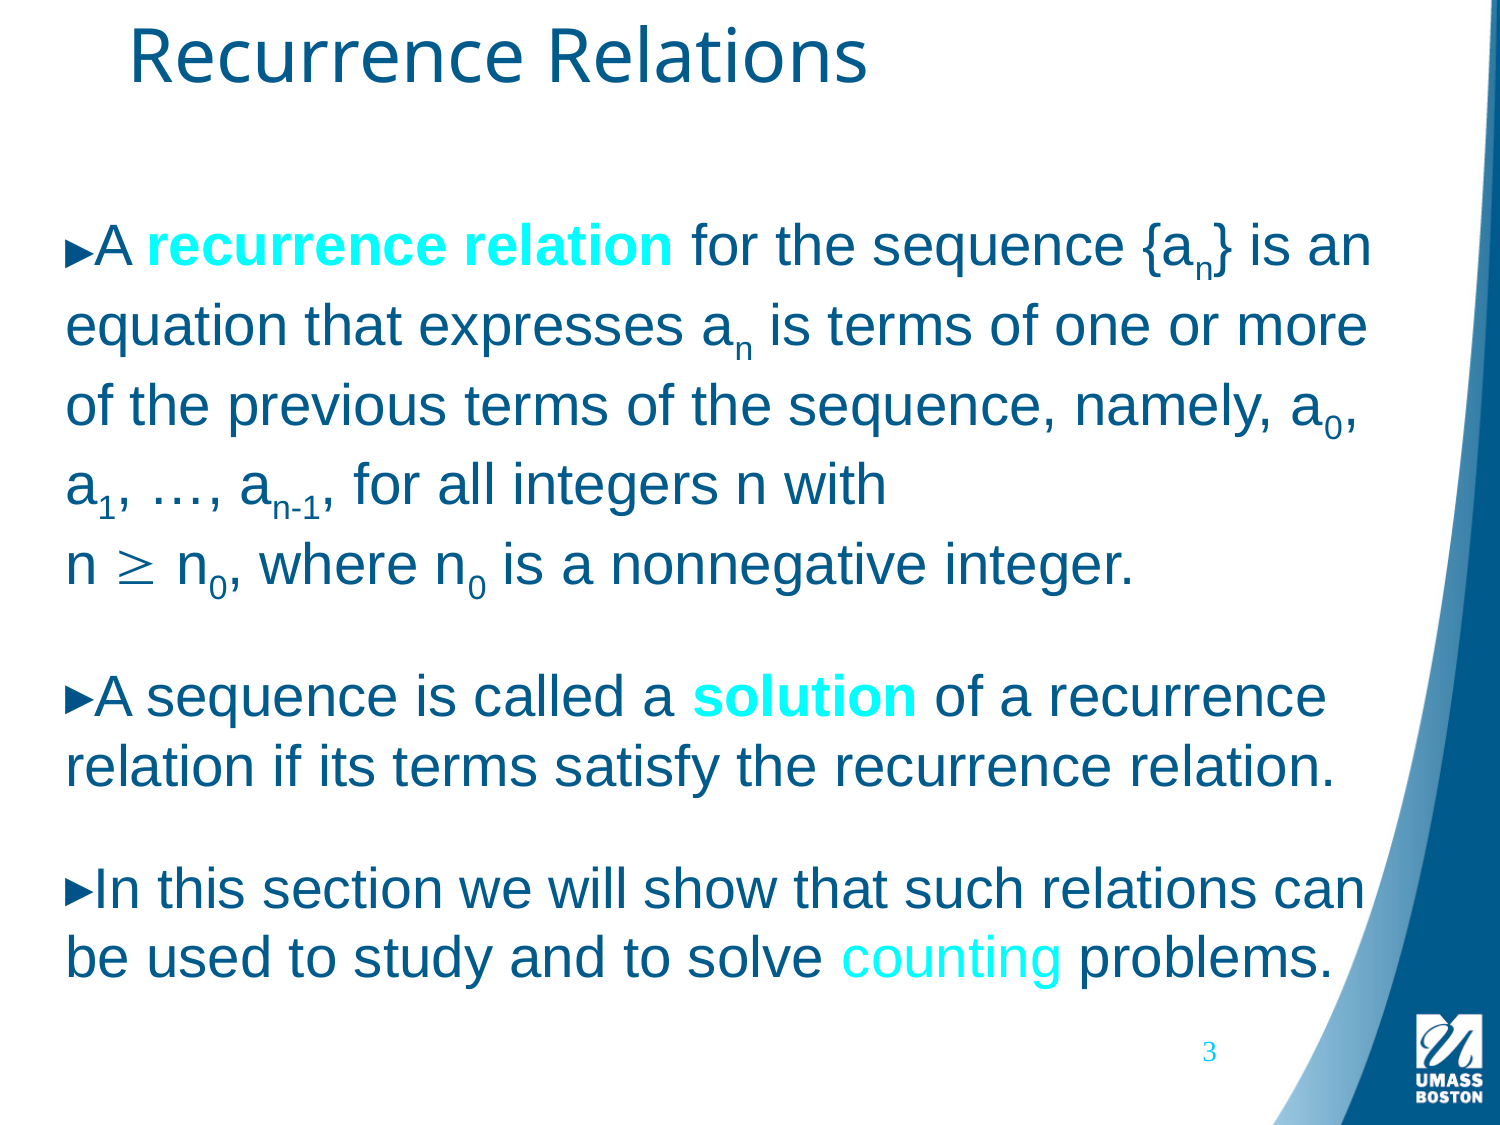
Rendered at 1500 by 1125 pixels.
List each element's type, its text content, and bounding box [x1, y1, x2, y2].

picture [1385, 1013, 1447, 1025]
slide_number 3 [1187, 1025, 1500, 1100]
picture [1439, 1100, 1448, 1105]
title Recurrence Relations [112, 0, 1388, 175]
picture [1452, 1100, 1461, 1107]
picture [0, 0, 1500, 1125]
list A recurrence relation for the sequence {an} is an equation that expresses an is terms of one or more of the previous terms of the sequence, namely, a0, a1, …, an-1, for all integers n with n  n0, where n0 is a nonnegative integer. A sequence is called a solution of a recurrence relation if its terms satisfy the recurrence relation. In this section we will show that such relations can be used to study and to solve counting problems. [50, 200, 1450, 1013]
picture [1461, 1100, 1476, 1105]
